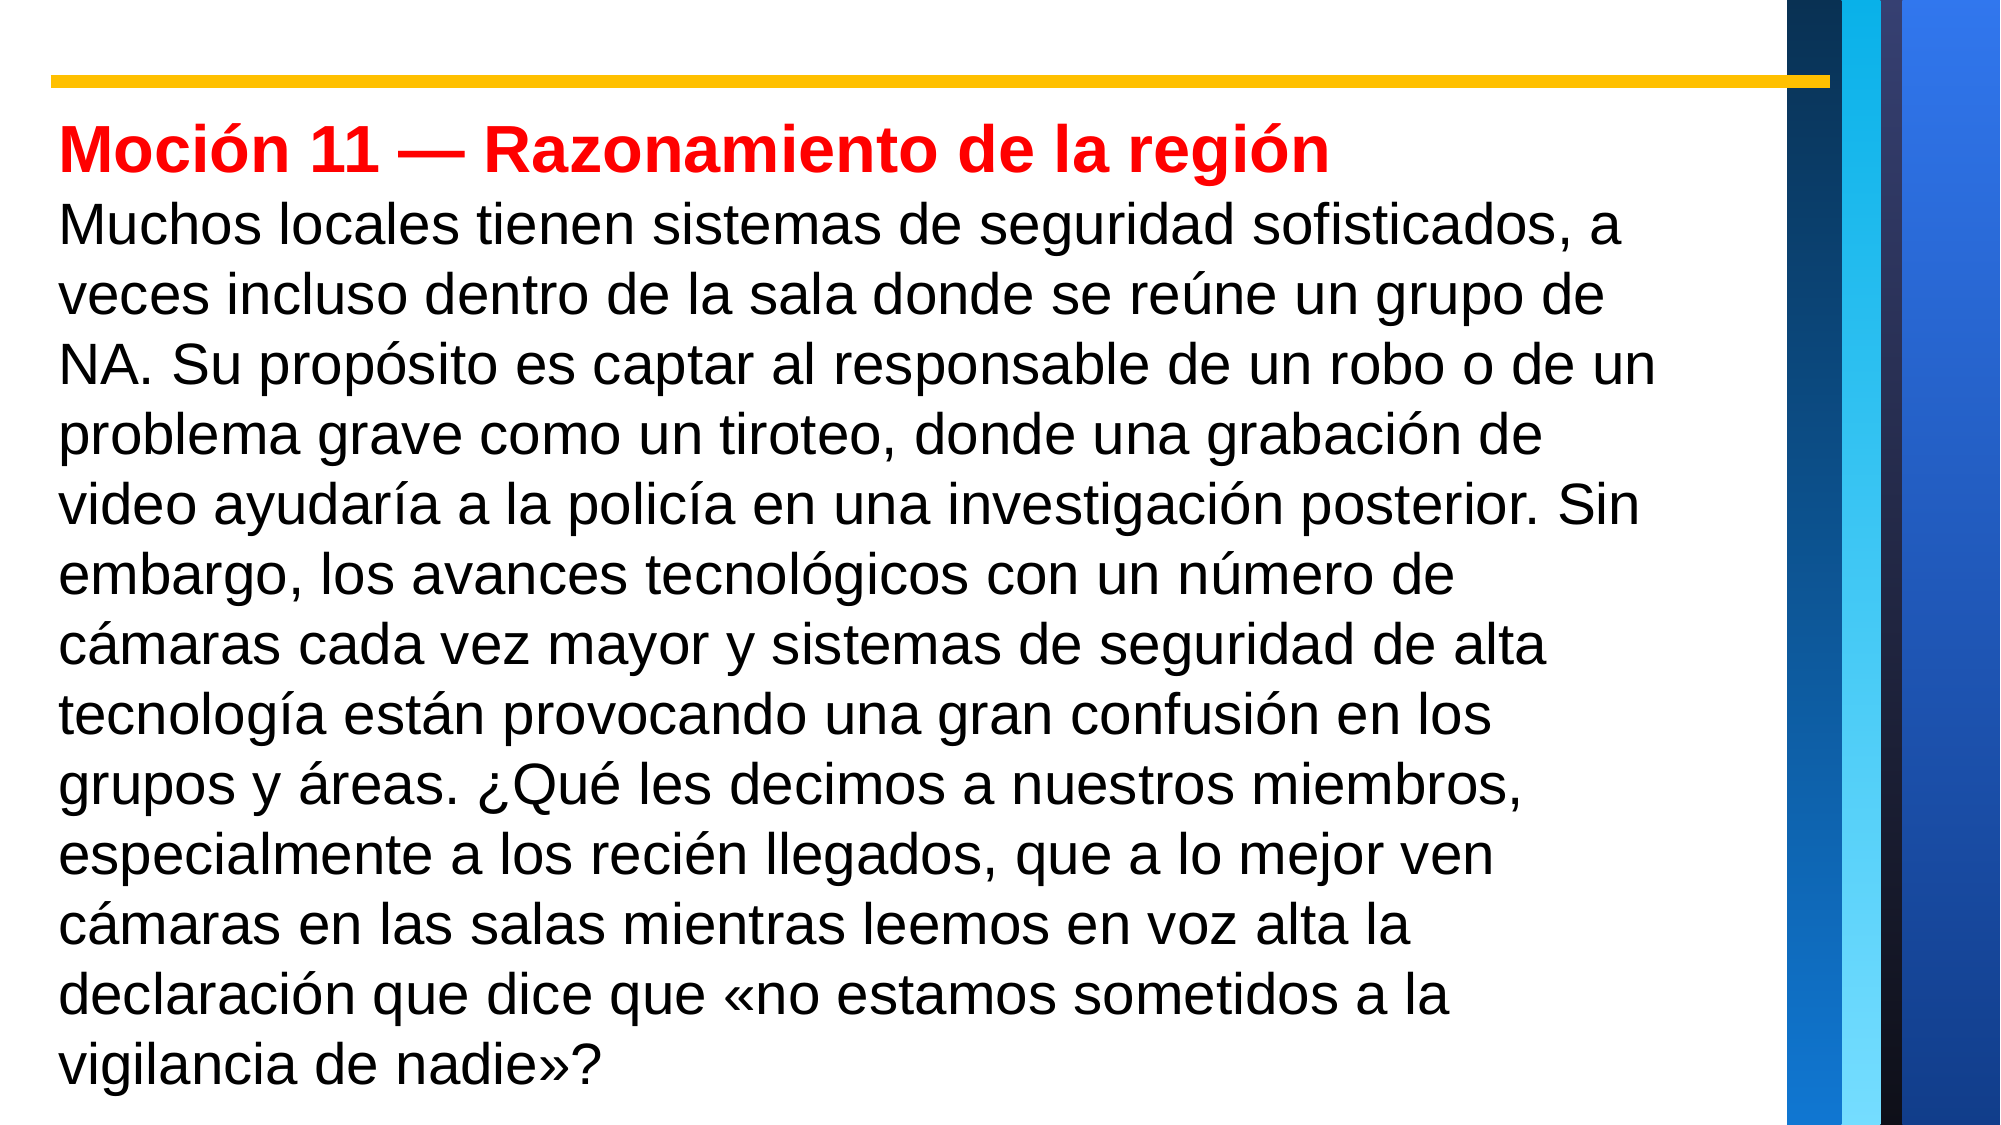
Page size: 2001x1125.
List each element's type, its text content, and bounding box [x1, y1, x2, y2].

text_box Moción 11 — Razonamiento de la región Muchos locales tienen sistemas de seguridad sofisticados, a veces incluso dentro de la sala donde se reúne un grupo de NA. Su propósito es captar al responsable de un robo o de un problema grave como un tiroteo, donde una grabación de video ayudaría a la policía en una investigación posterior. Sin embargo, los avances tecnológicos con un número de cámaras cada vez mayor y sistemas de seguridad de alta tecnología están provocando una gran confusión en los grupos y áreas. ¿Qué les decimos a nuestros miembros, especialmente a los recién llegados, que a lo mejor ven cámaras en las salas mientras leemos en voz alta la declaración que dice que «no estamos sometidos a la vigilancia de nadie»? [52, 100, 1683, 1071]
